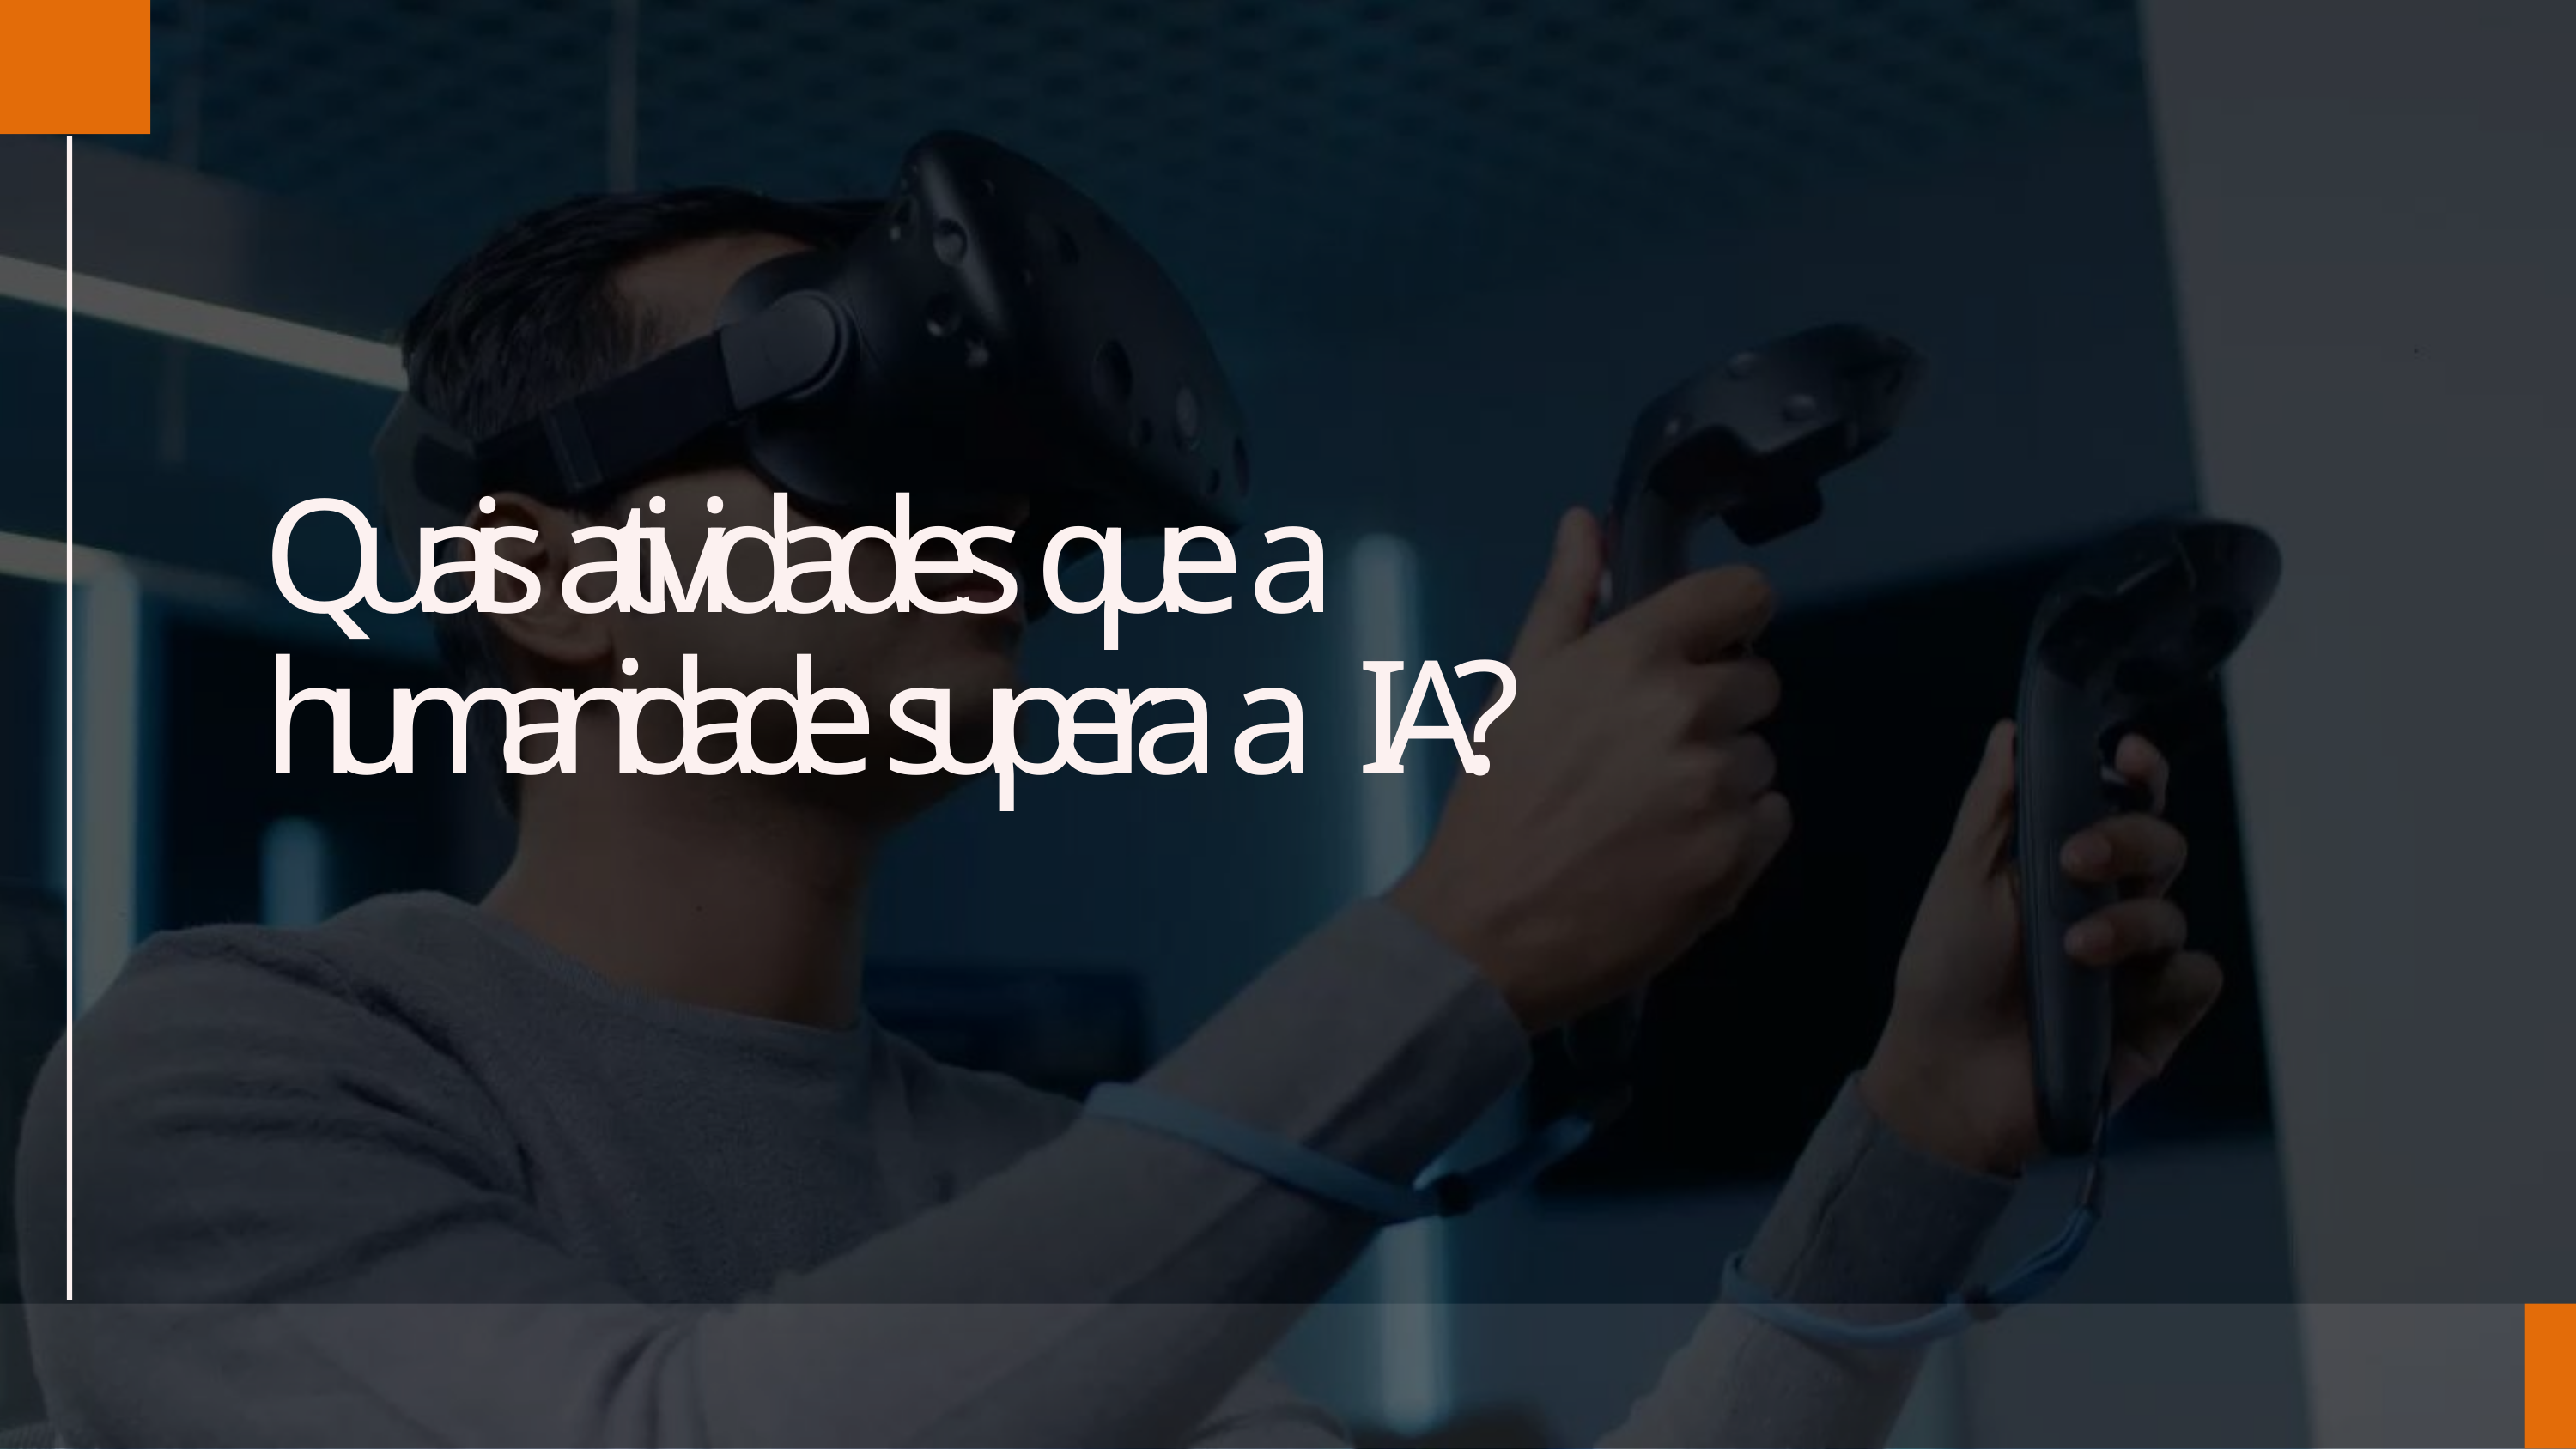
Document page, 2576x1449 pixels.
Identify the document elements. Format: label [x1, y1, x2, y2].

text_box [0, 0, 2576, 1449]
